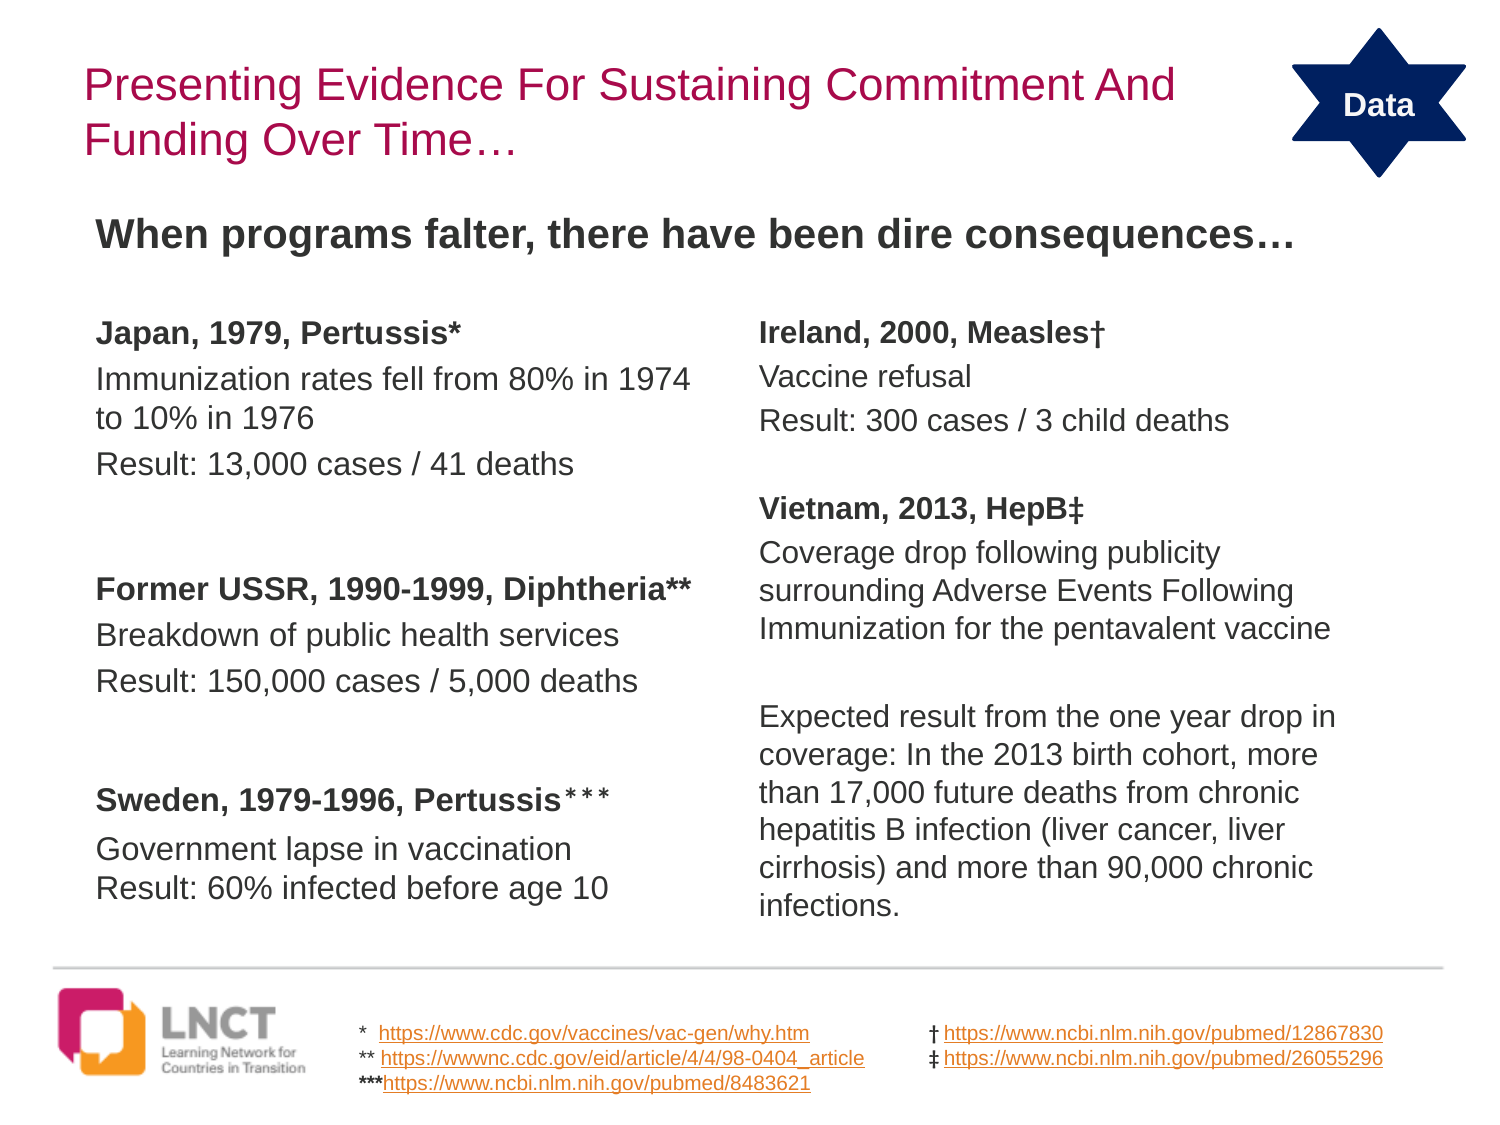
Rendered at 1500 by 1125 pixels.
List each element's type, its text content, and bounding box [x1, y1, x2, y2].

text_box * https://www.cdc.gov/vaccines/vac-gen/why.htm ** https://wwwnc.cdc.gov/eid/article/4/4/98-0404_article ***https://www.ncbi.nlm.nih.gov/pubmed/8483621 [344, 1012, 880, 1103]
text_box Data [1292, 27, 1466, 178]
list Japan, 1979, Pertussis* Immunization rates fell from 80% in 1974 to 10% in 1976 Result: 13,000 cases / 41 deaths Former USSR, 1990-1999, Diphtheria** Breakdown of public health services Result: 150,000 cases / 5,000 deaths Sweden, 1979-1996, Pertussis*** Government lapse in vaccination Result: 60% infected before age 10 [80, 304, 711, 935]
text_box † https://www.ncbi.nlm.nih.gov/pubmed/12867830 ‡ https://www.ncbi.nlm.nih.gov/pubmed/26055296 [914, 1012, 1411, 1078]
text_box Ireland, 2000, Measles† Vaccine refusal Result: 300 cases / 3 child deaths Vietnam, 2013, HepB‡ Coverage drop following publicity surrounding Adverse Events Following Immunization for the pentavalent vaccine Expected result from the one year drop in coverage: In the 2013 birth cohort, more than 17,000 future deaths from chronic hepatitis B infection (liver cancer, liver cirrhosis) and more than 90,000 chronic infections. [743, 304, 1402, 935]
title Presenting Evidence For Sustaining Commitment And Funding Over Time… [68, 47, 1320, 180]
text_box When programs falter, there have been dire consequences… [80, 199, 1453, 265]
